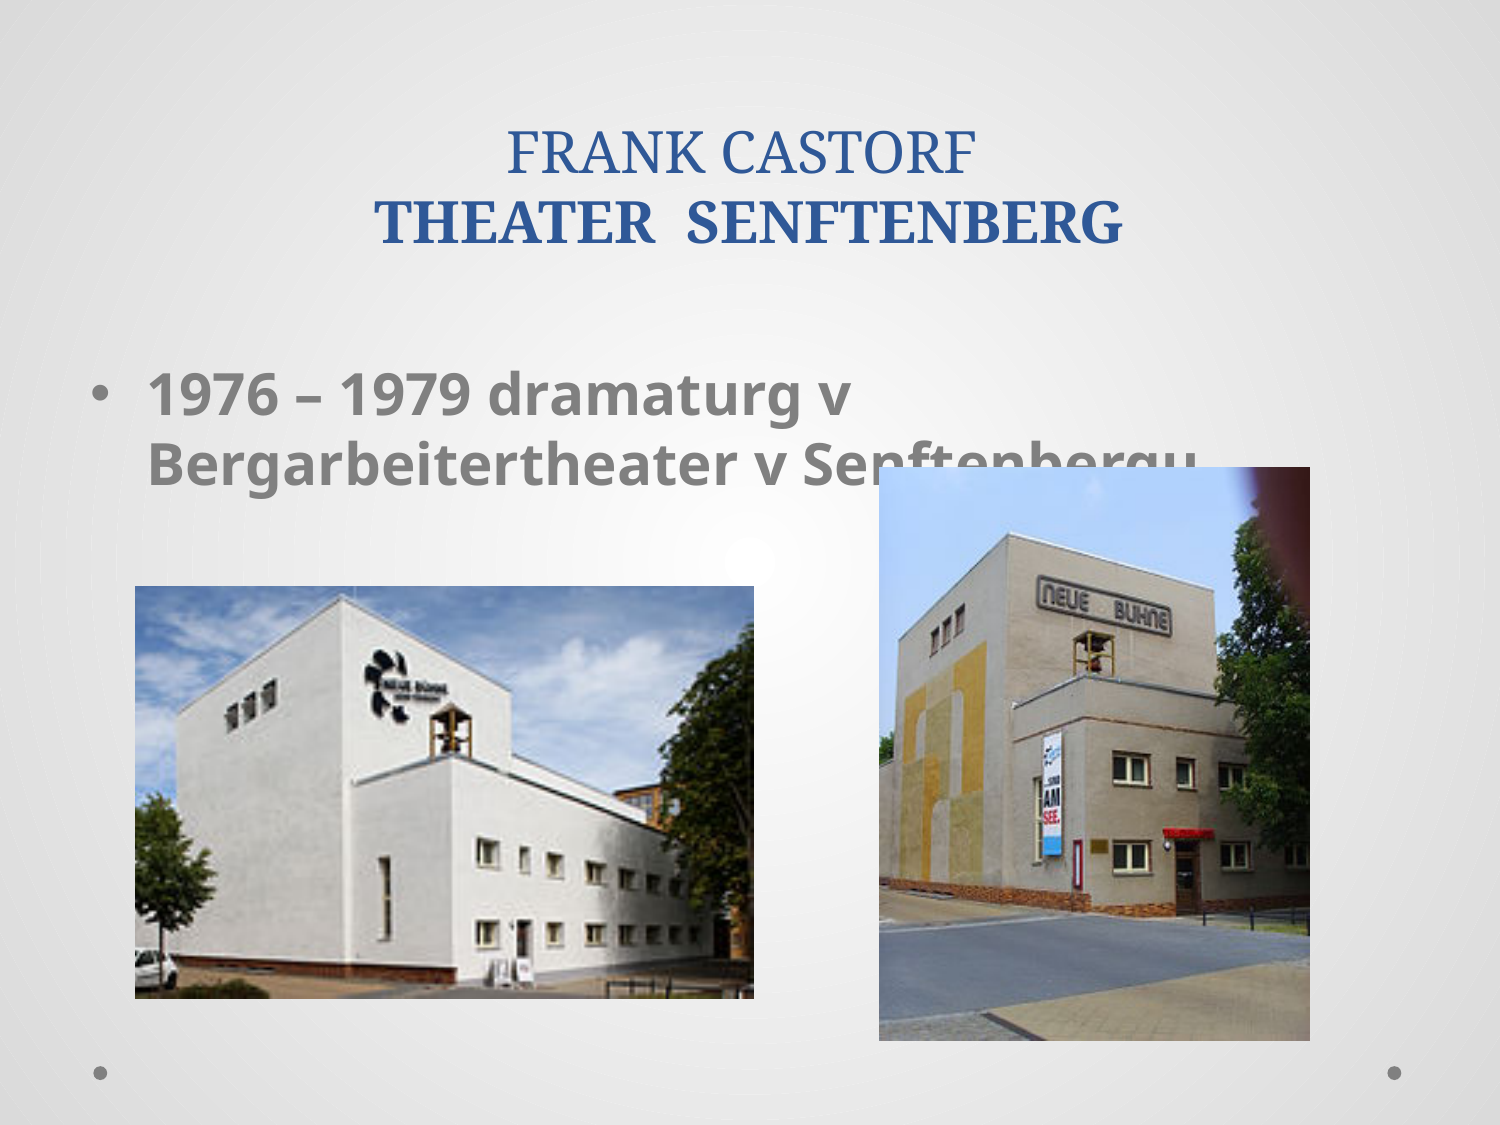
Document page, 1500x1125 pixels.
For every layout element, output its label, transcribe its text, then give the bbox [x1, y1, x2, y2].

picture [879, 467, 1310, 1041]
picture [135, 585, 754, 999]
title FRANK CASTORF THEATER SENFTENBERG [75, 0, 1425, 263]
list 1976 – 1979 dramaturg v Bergarbeitertheater v Senftenbergu [75, 349, 1425, 1005]
